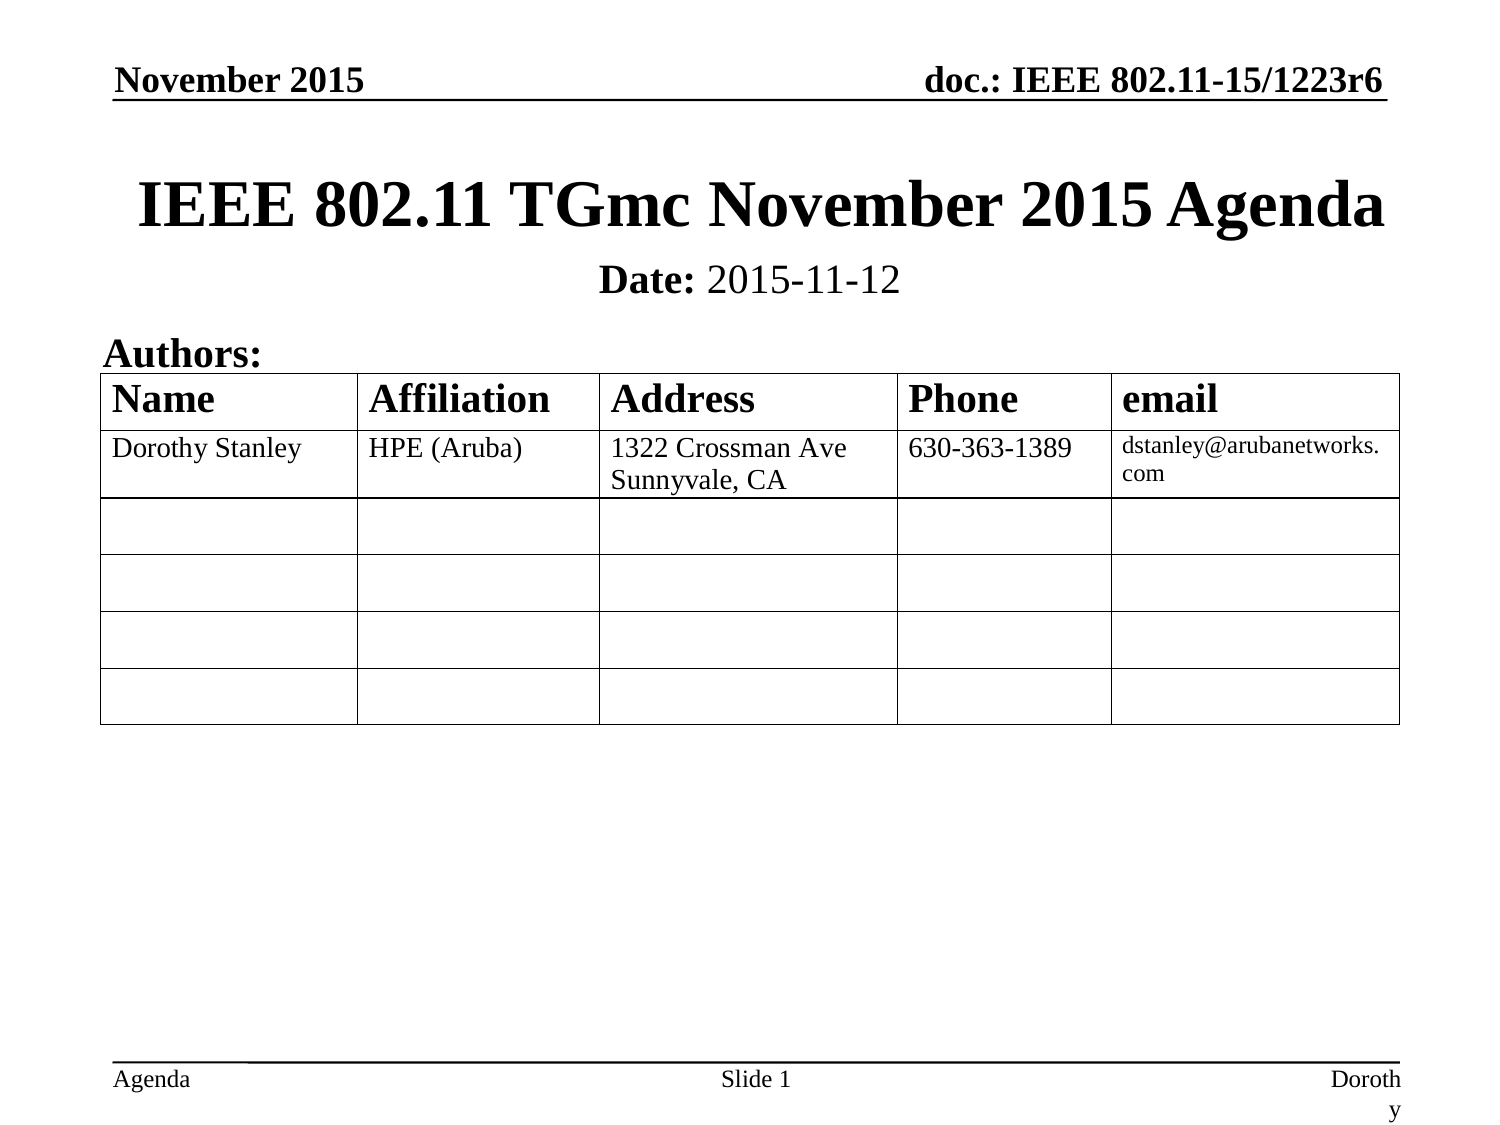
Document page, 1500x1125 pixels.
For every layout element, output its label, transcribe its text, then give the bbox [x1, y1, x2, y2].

title IEEE 802.11 TGmc November 2015 Agenda [112, 112, 1413, 288]
footer Dorothy Stanley, HPE-Aruba [1325, 1062, 1402, 1093]
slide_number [114, 54, 425, 100]
list Date: 2015-11-12 [112, 249, 1388, 313]
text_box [85, 372, 1429, 787]
slide_number Slide 1 [712, 1062, 800, 1093]
text_box Authors: [87, 318, 325, 371]
